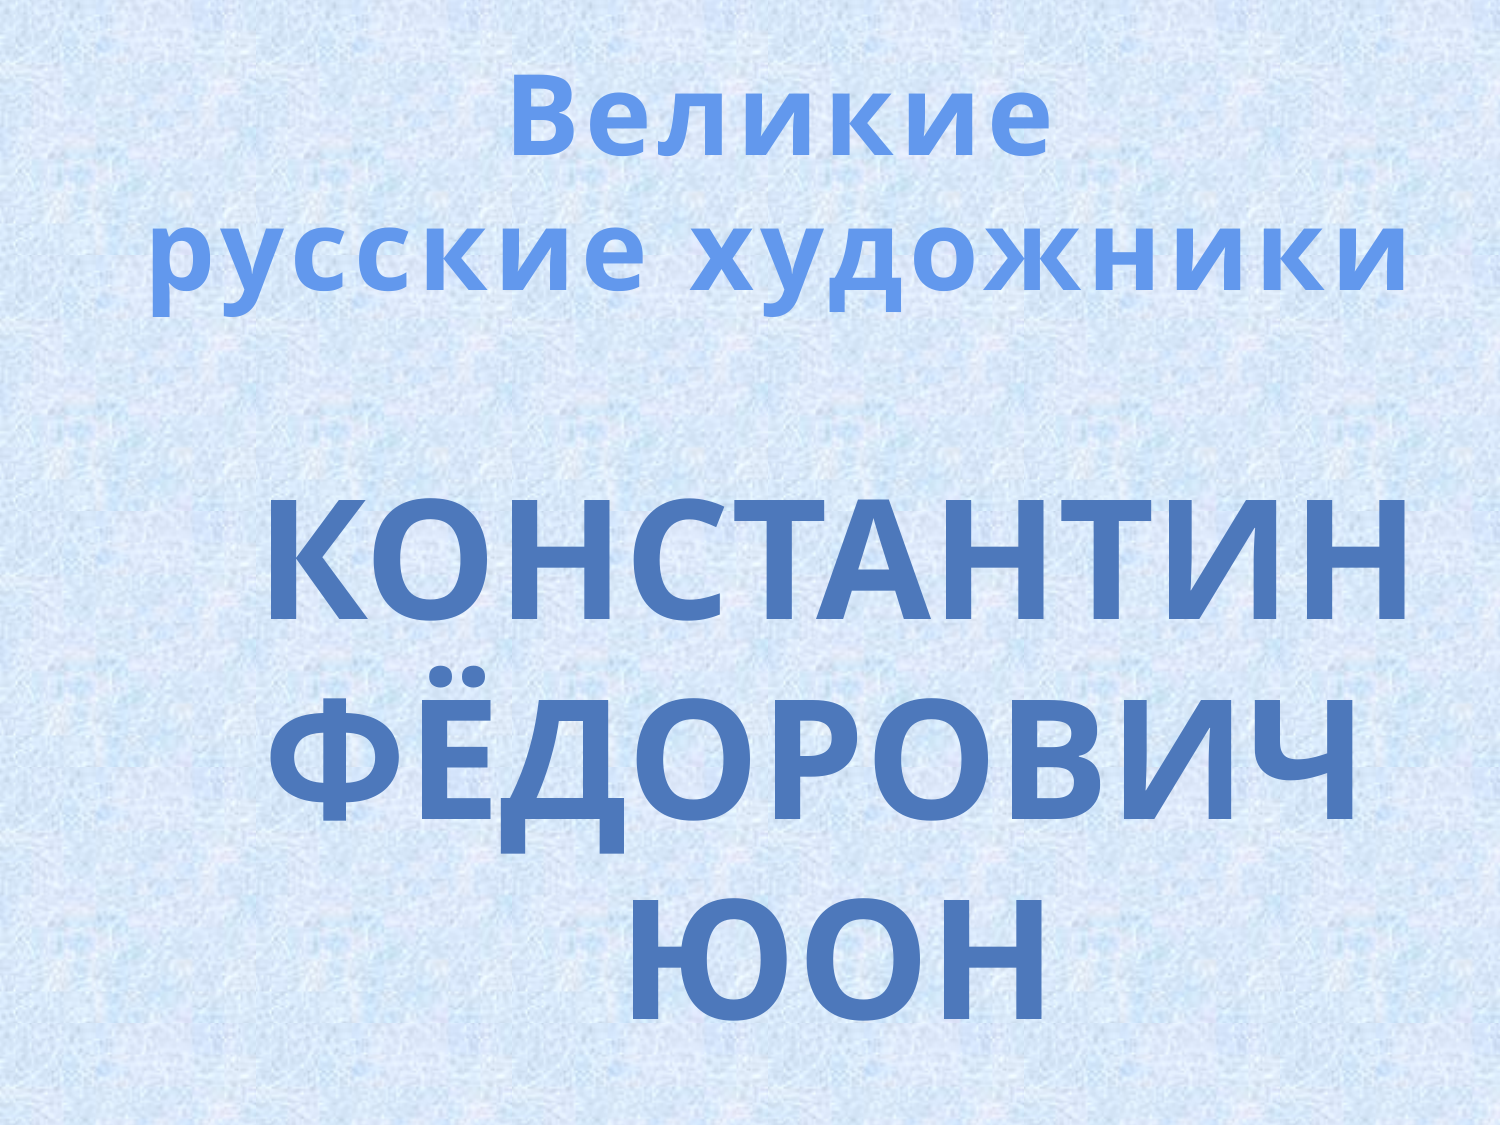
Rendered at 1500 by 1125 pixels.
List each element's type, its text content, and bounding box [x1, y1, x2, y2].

text_box Константин Фёдорович Юон [241, 445, 1436, 1061]
text_box Великие русские художники [93, 35, 1465, 321]
picture [0, 0, 1500, 1125]
